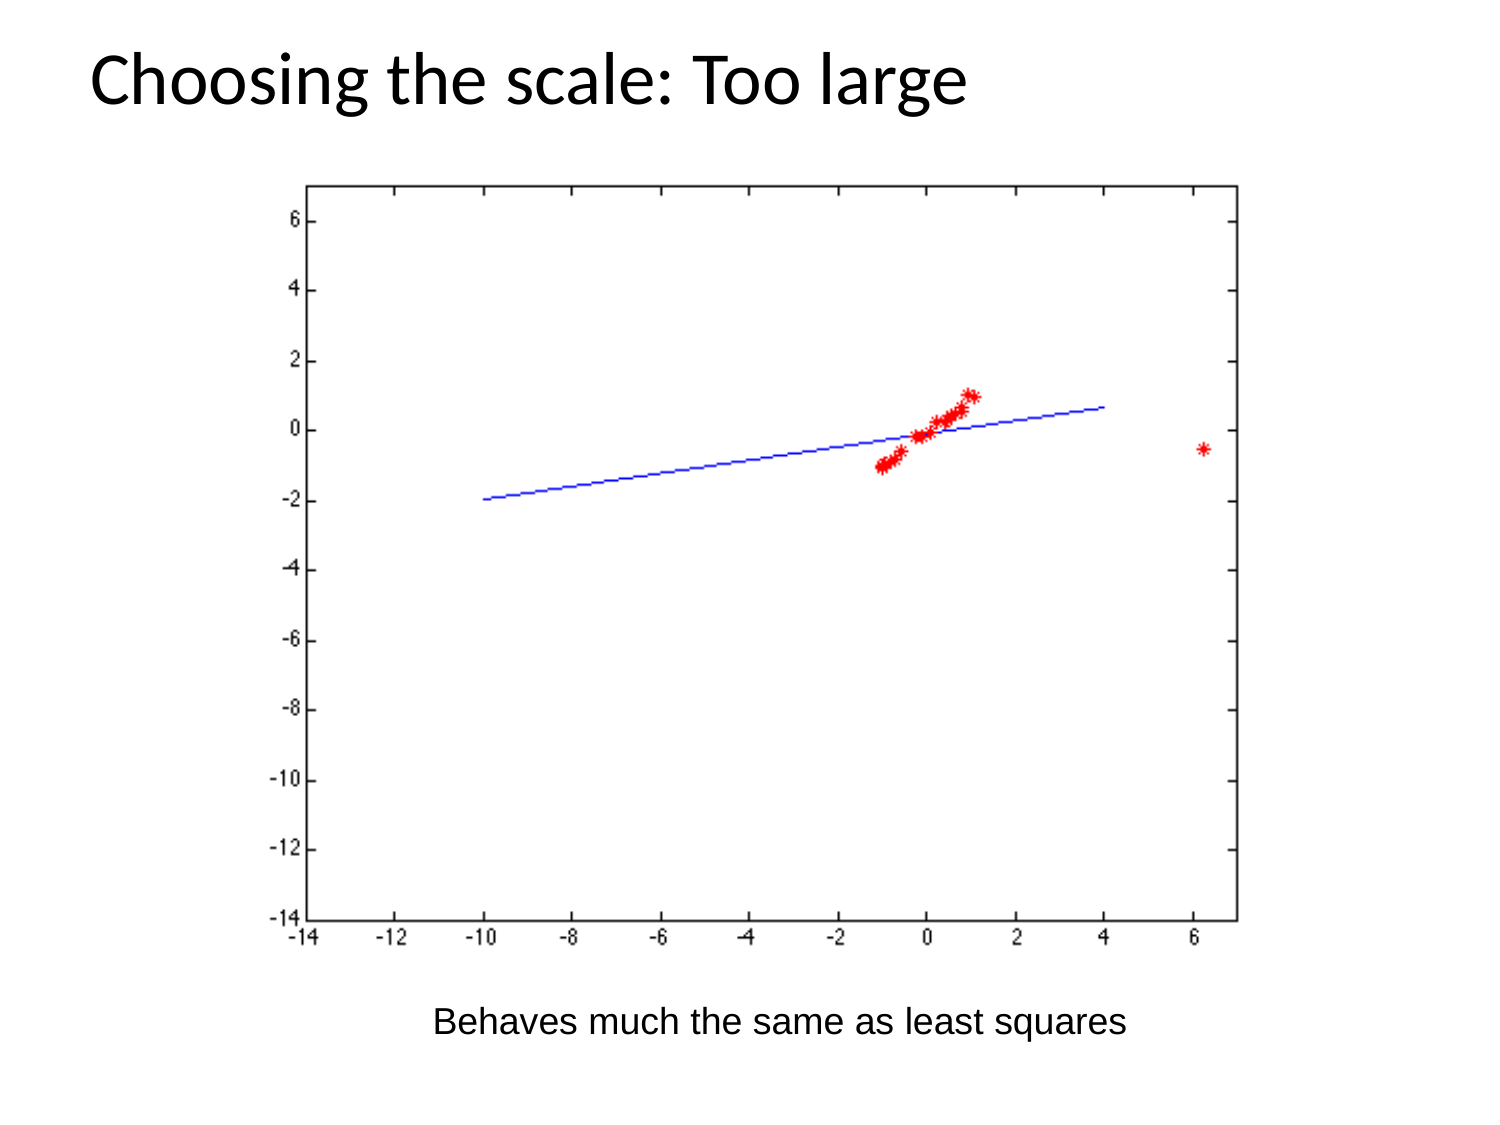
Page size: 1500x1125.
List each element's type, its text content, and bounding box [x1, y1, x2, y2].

picture [254, 167, 1245, 958]
title Choosing the scale: Too large [74, 0, 1426, 151]
text_box Behaves much the same as least squares [417, 989, 1143, 1050]
